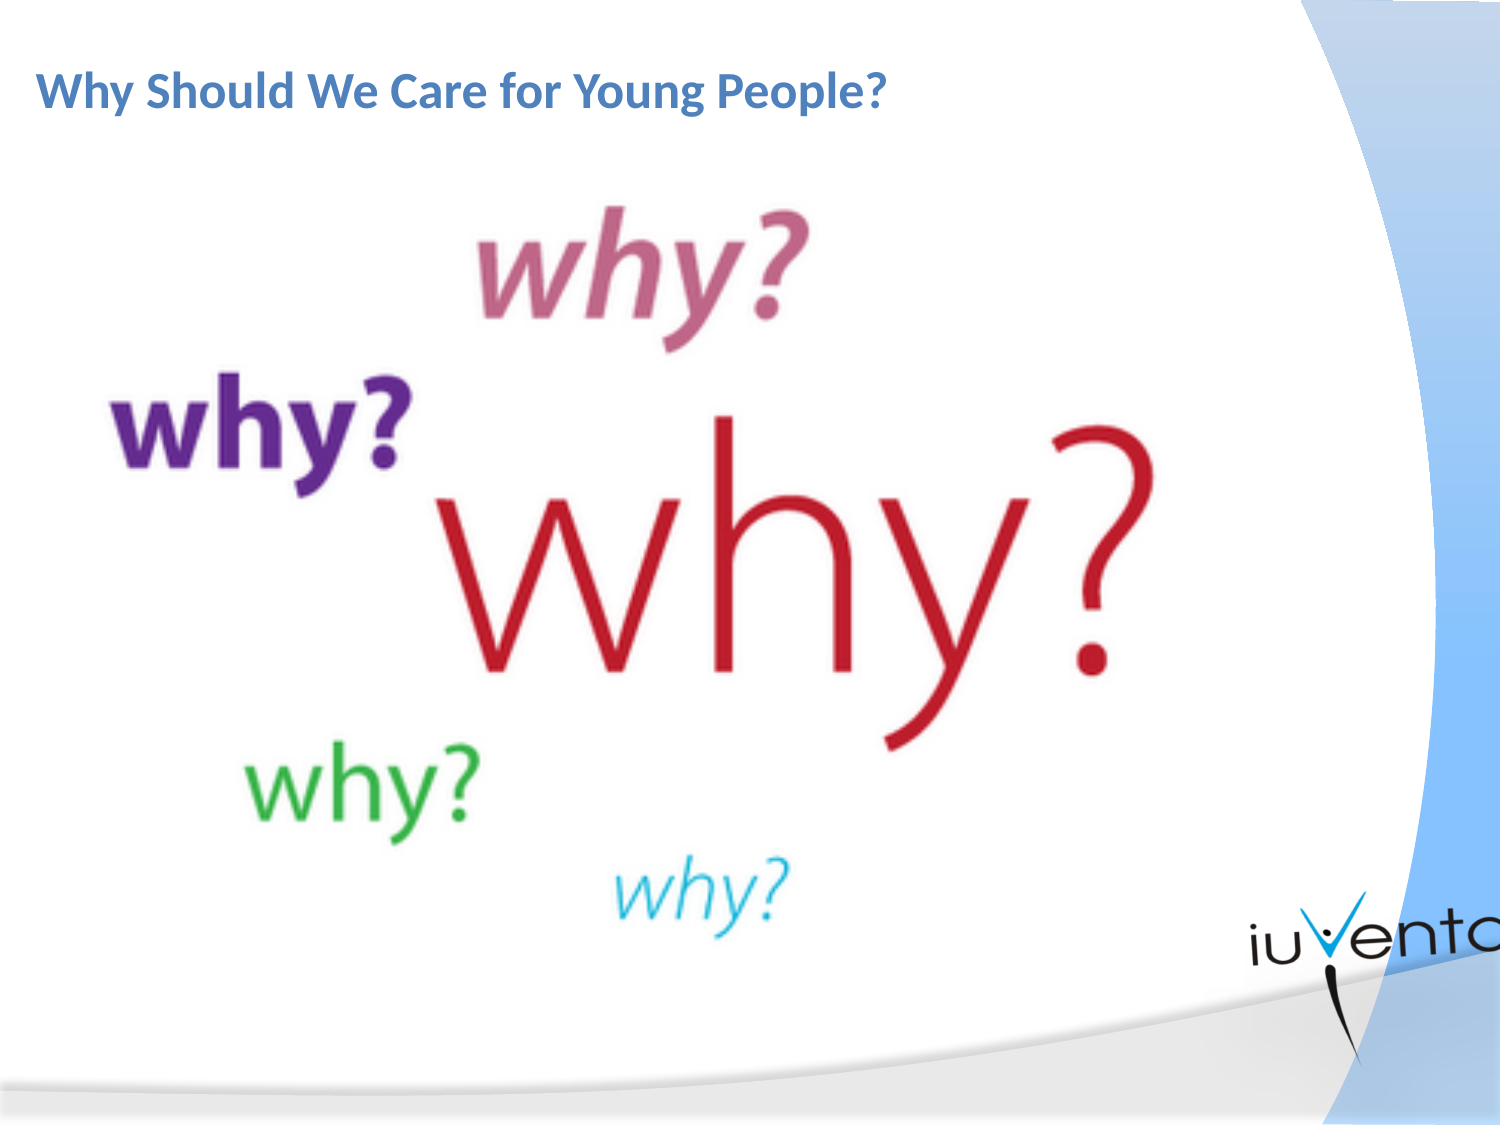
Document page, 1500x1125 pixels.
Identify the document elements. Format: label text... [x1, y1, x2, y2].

picture [1249, 883, 1500, 1074]
text_box Why Should We Care for Young People? [20, 49, 1055, 127]
picture [27, 149, 1245, 987]
